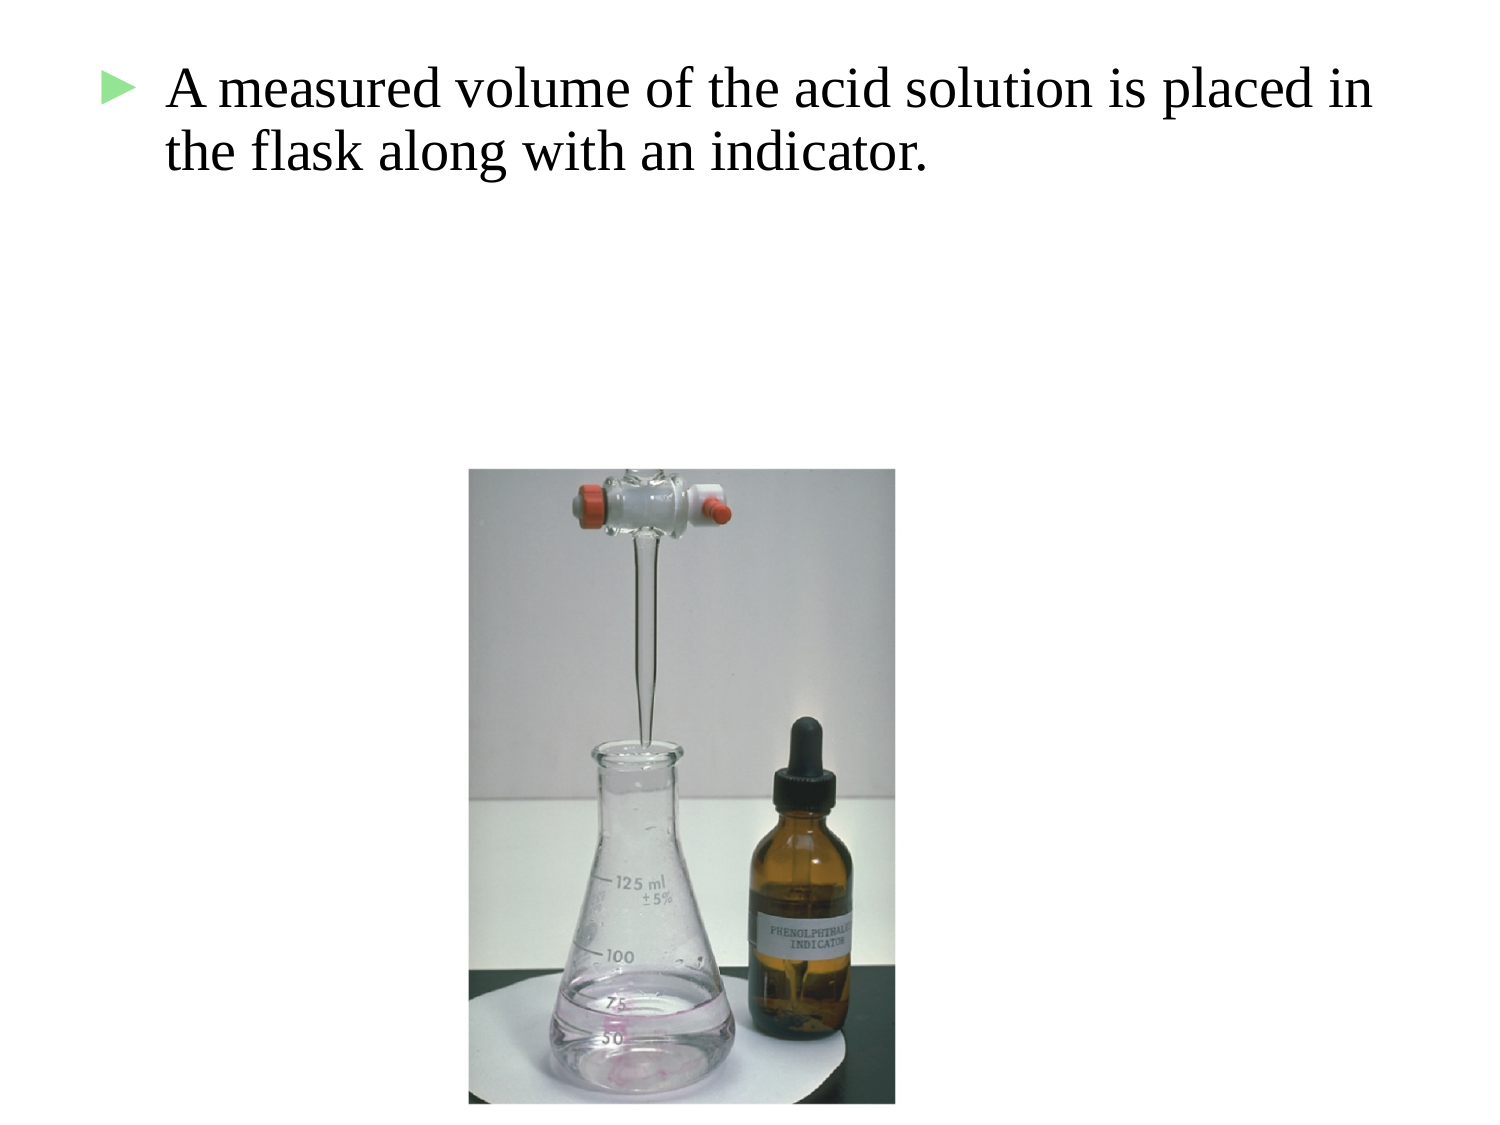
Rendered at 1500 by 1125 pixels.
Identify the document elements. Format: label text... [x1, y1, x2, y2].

list A measured volume of the acid solution is placed in the flask along with an indicator. [75, 50, 1425, 413]
picture [462, 462, 913, 1125]
